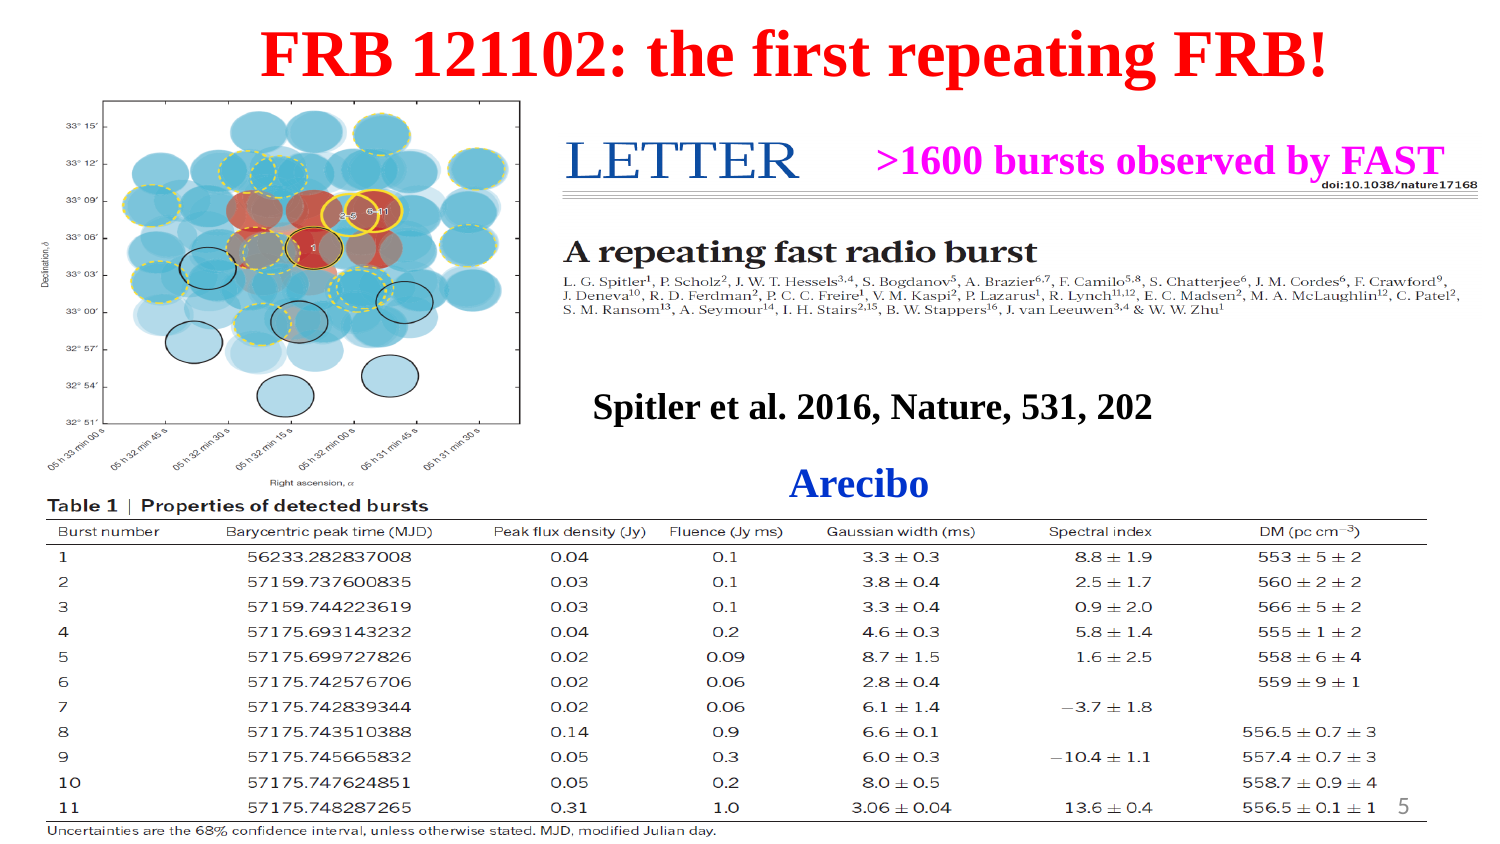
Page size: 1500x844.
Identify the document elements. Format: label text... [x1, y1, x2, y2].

picture [558, 129, 1483, 319]
text_box Arecibo [774, 448, 945, 485]
text_box Spitler et al. 2016, Nature, 531, 202 [577, 374, 1219, 435]
picture [30, 93, 1438, 837]
text_box FRB 121102: the first repeating FRB! [246, 1, 1346, 97]
